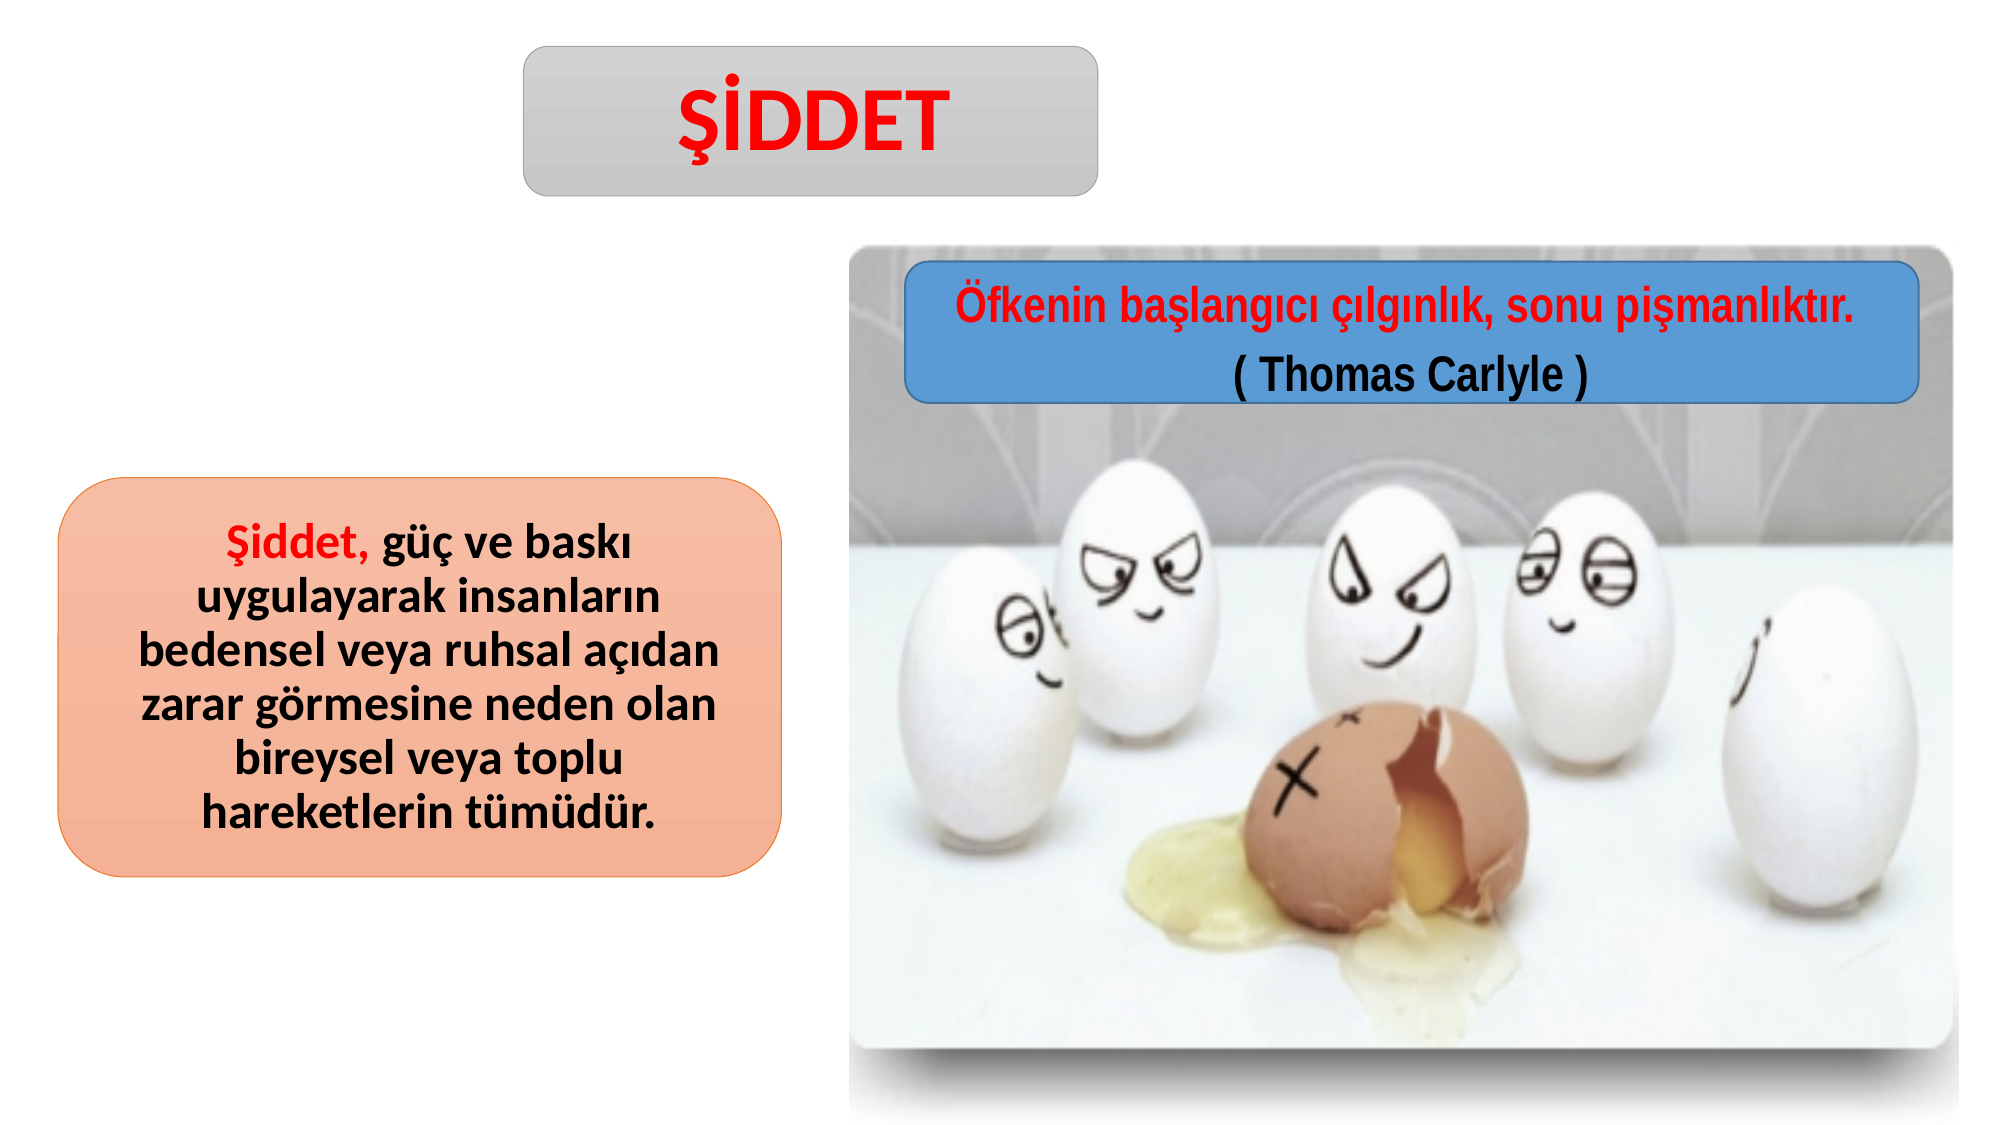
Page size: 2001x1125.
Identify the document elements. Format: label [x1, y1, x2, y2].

picture [849, 240, 1959, 1125]
text_box [58, 294, 782, 1061]
text_box [523, 46, 1098, 196]
